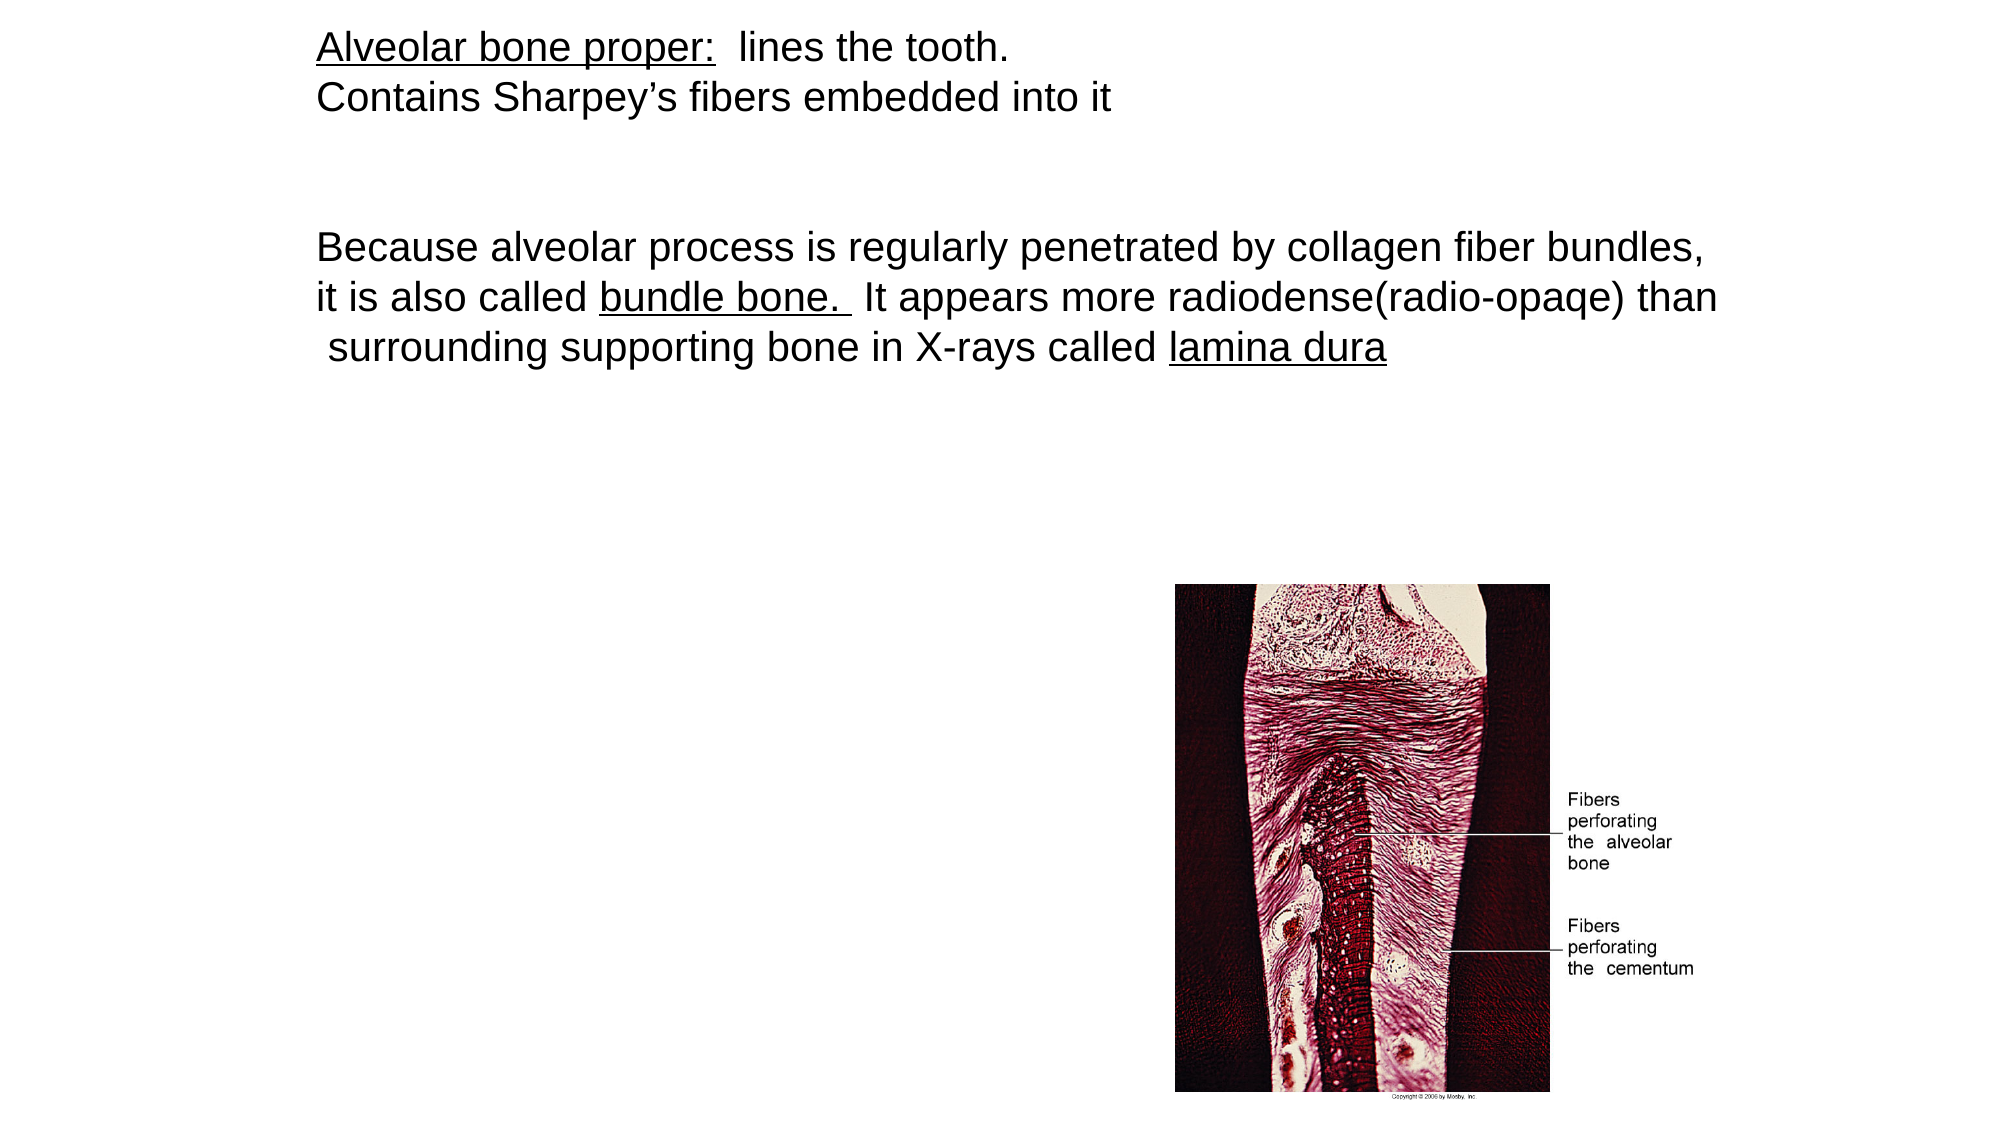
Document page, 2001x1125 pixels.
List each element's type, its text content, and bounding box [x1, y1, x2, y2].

text_box Alveolar bone proper: lines the tooth. Contains Sharpey’s fibers embedded into it Because alveolar process is regularly penetrated by collagen fiber bundles, it is also called bundle bone. It appears more radiodense(radio-opaqe) than surrounding supporting bone in X-rays called lamina dura [301, 12, 1734, 378]
picture [1174, 584, 1694, 1100]
